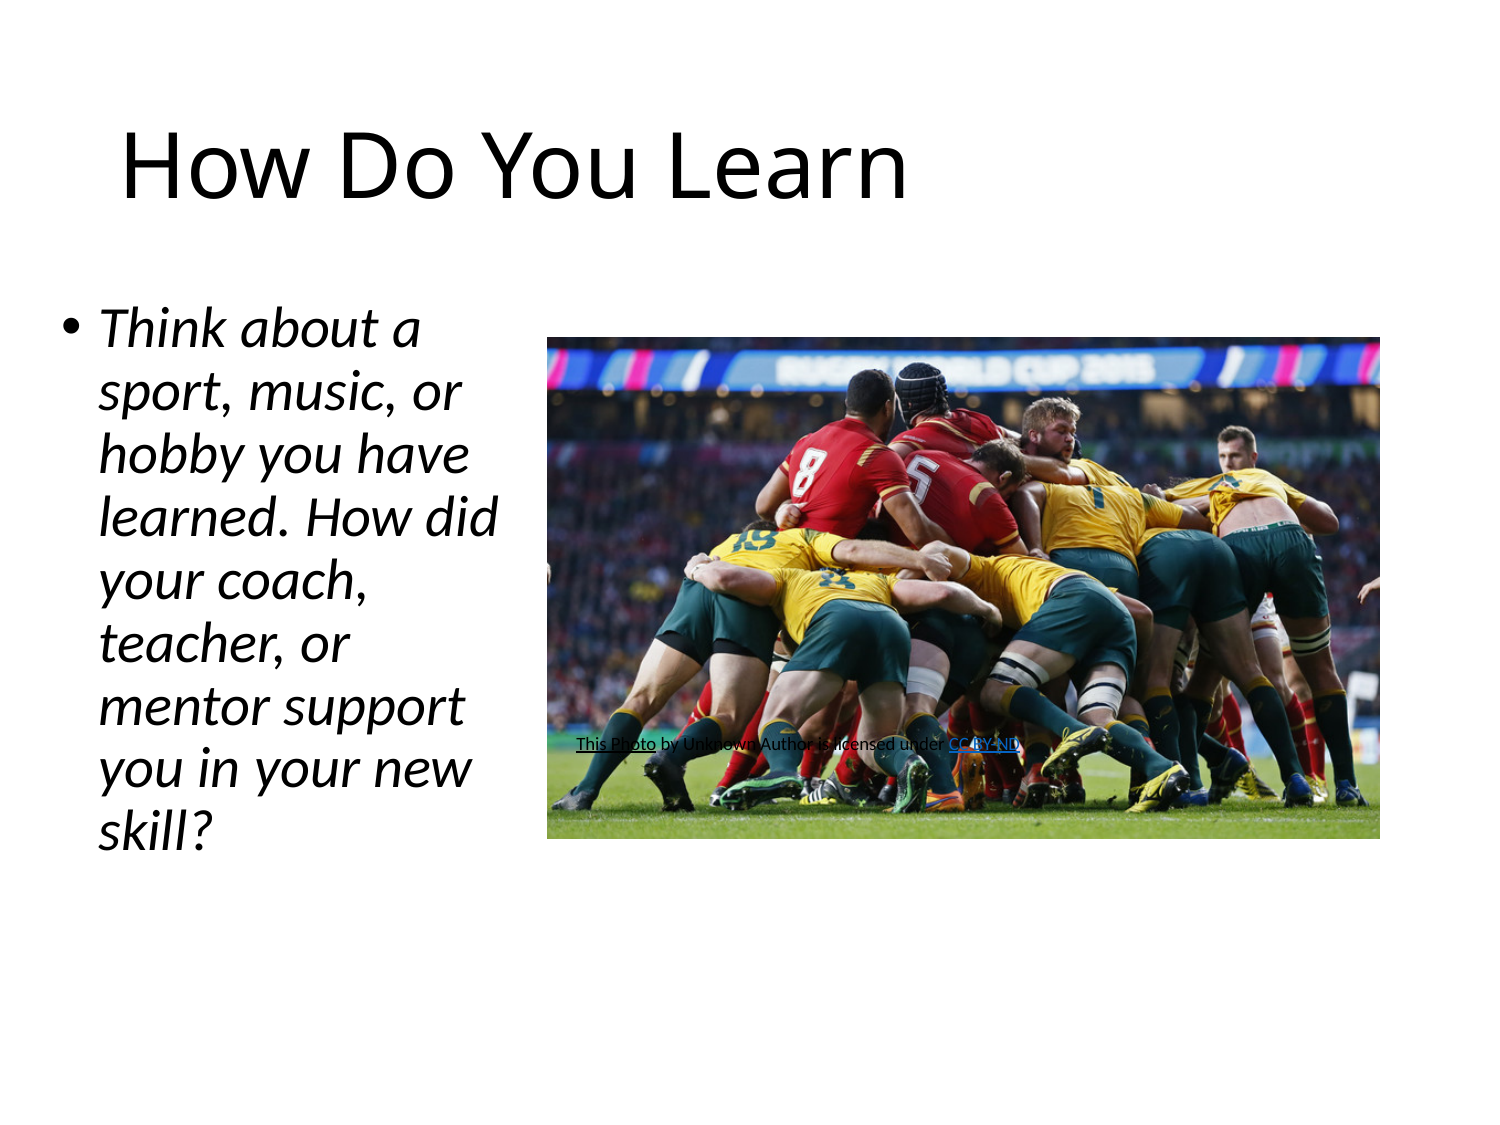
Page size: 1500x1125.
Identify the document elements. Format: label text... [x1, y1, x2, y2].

title How Do You Learn [103, 59, 1397, 278]
list Think about a sport, music, or hobby you have learned. How did your coach, teacher, or mentor support you in your new skill? [46, 289, 541, 1004]
picture [547, 337, 1380, 839]
